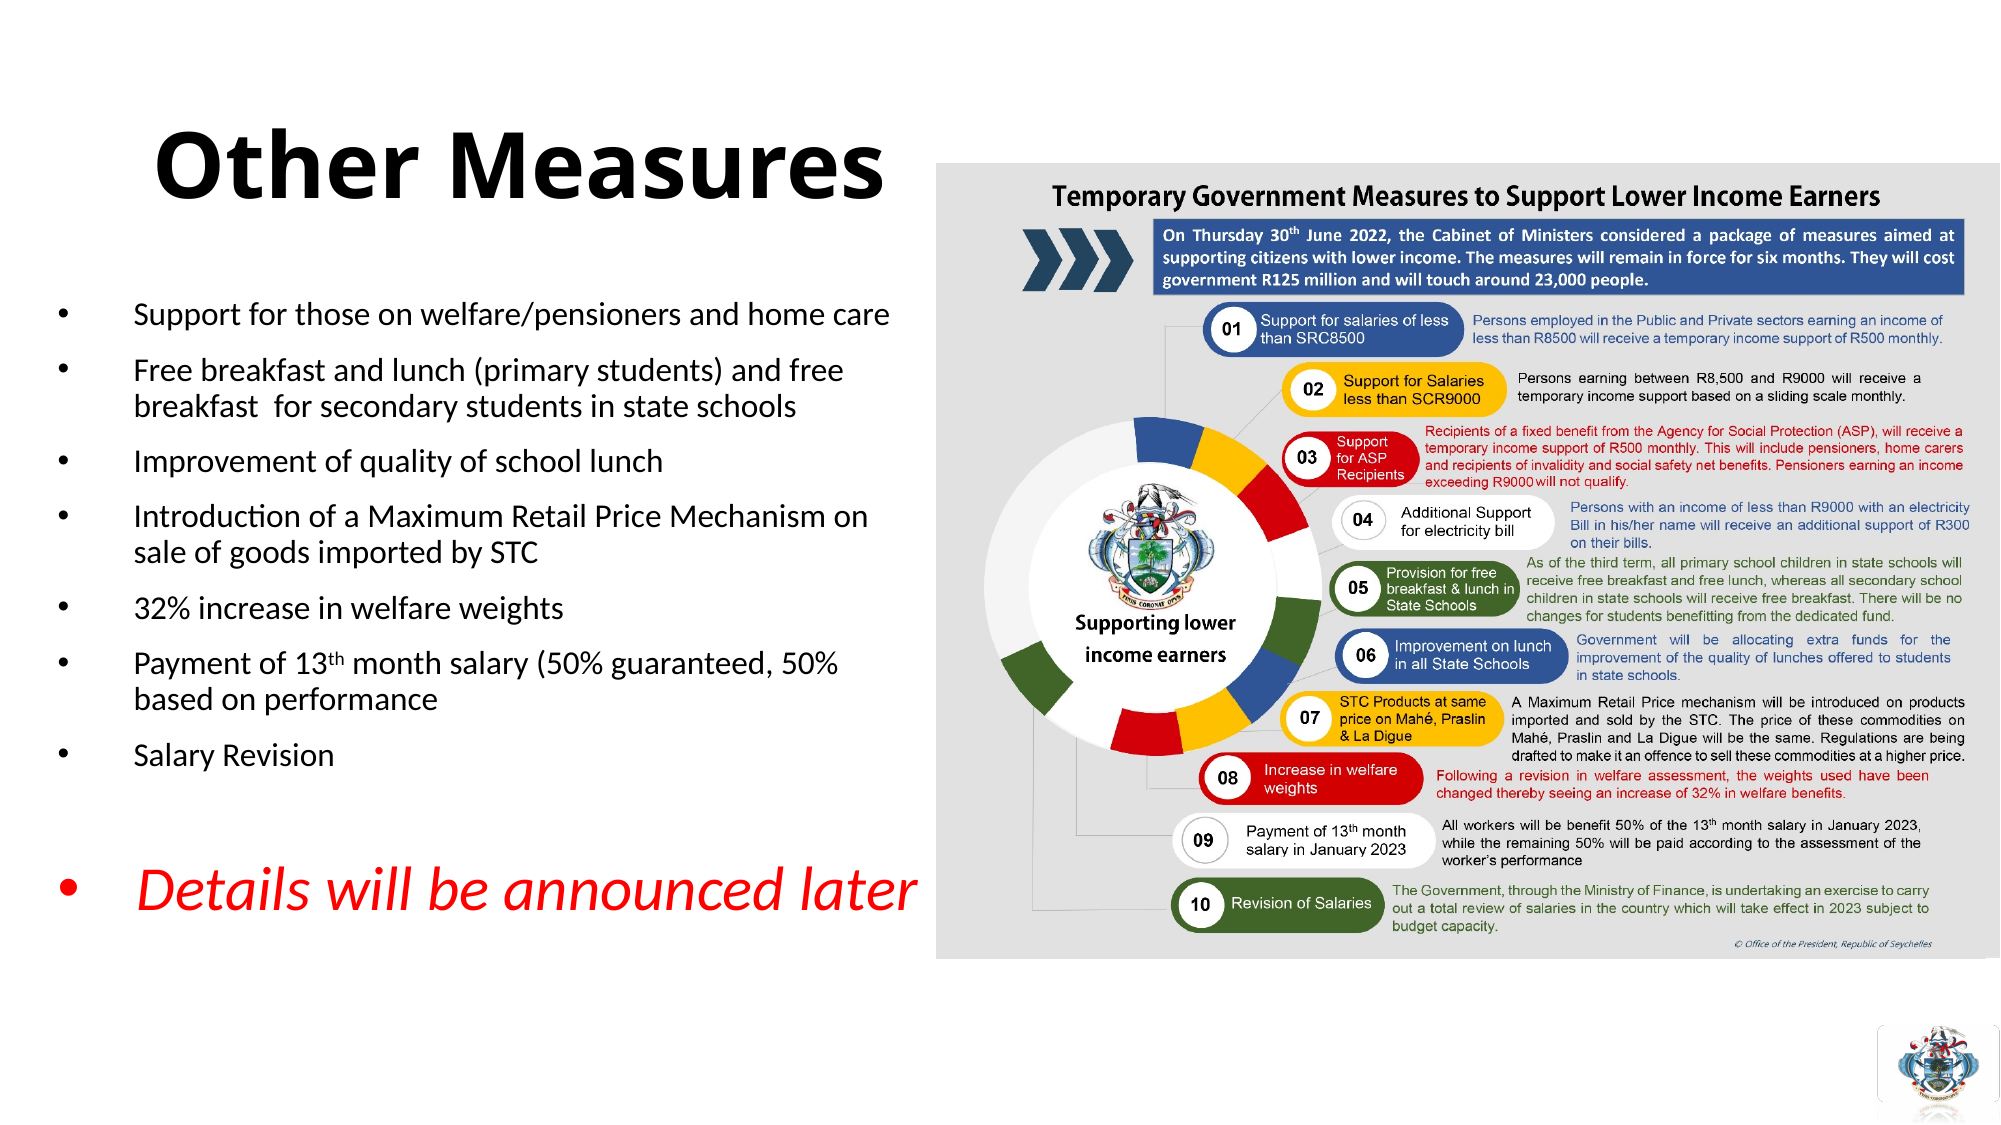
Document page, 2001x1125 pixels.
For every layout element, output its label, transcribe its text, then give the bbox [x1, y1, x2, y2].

list Support for those on welfare/pensioners and home care Free breakfast and lunch (primary students) and free breakfast for secondary students in state schools Improvement of quality of school lunch Introduction of a Maximum Retail Price Mechanism on sale of goods imported by STC 32% increase in welfare weights Payment of 13th month salary (50% guaranteed, 50% based on performance Salary Revision Details will be announced later [42, 289, 937, 1004]
picture [936, 163, 2000, 959]
picture [1877, 1025, 2000, 1125]
title Other Measures [137, 59, 1863, 278]
